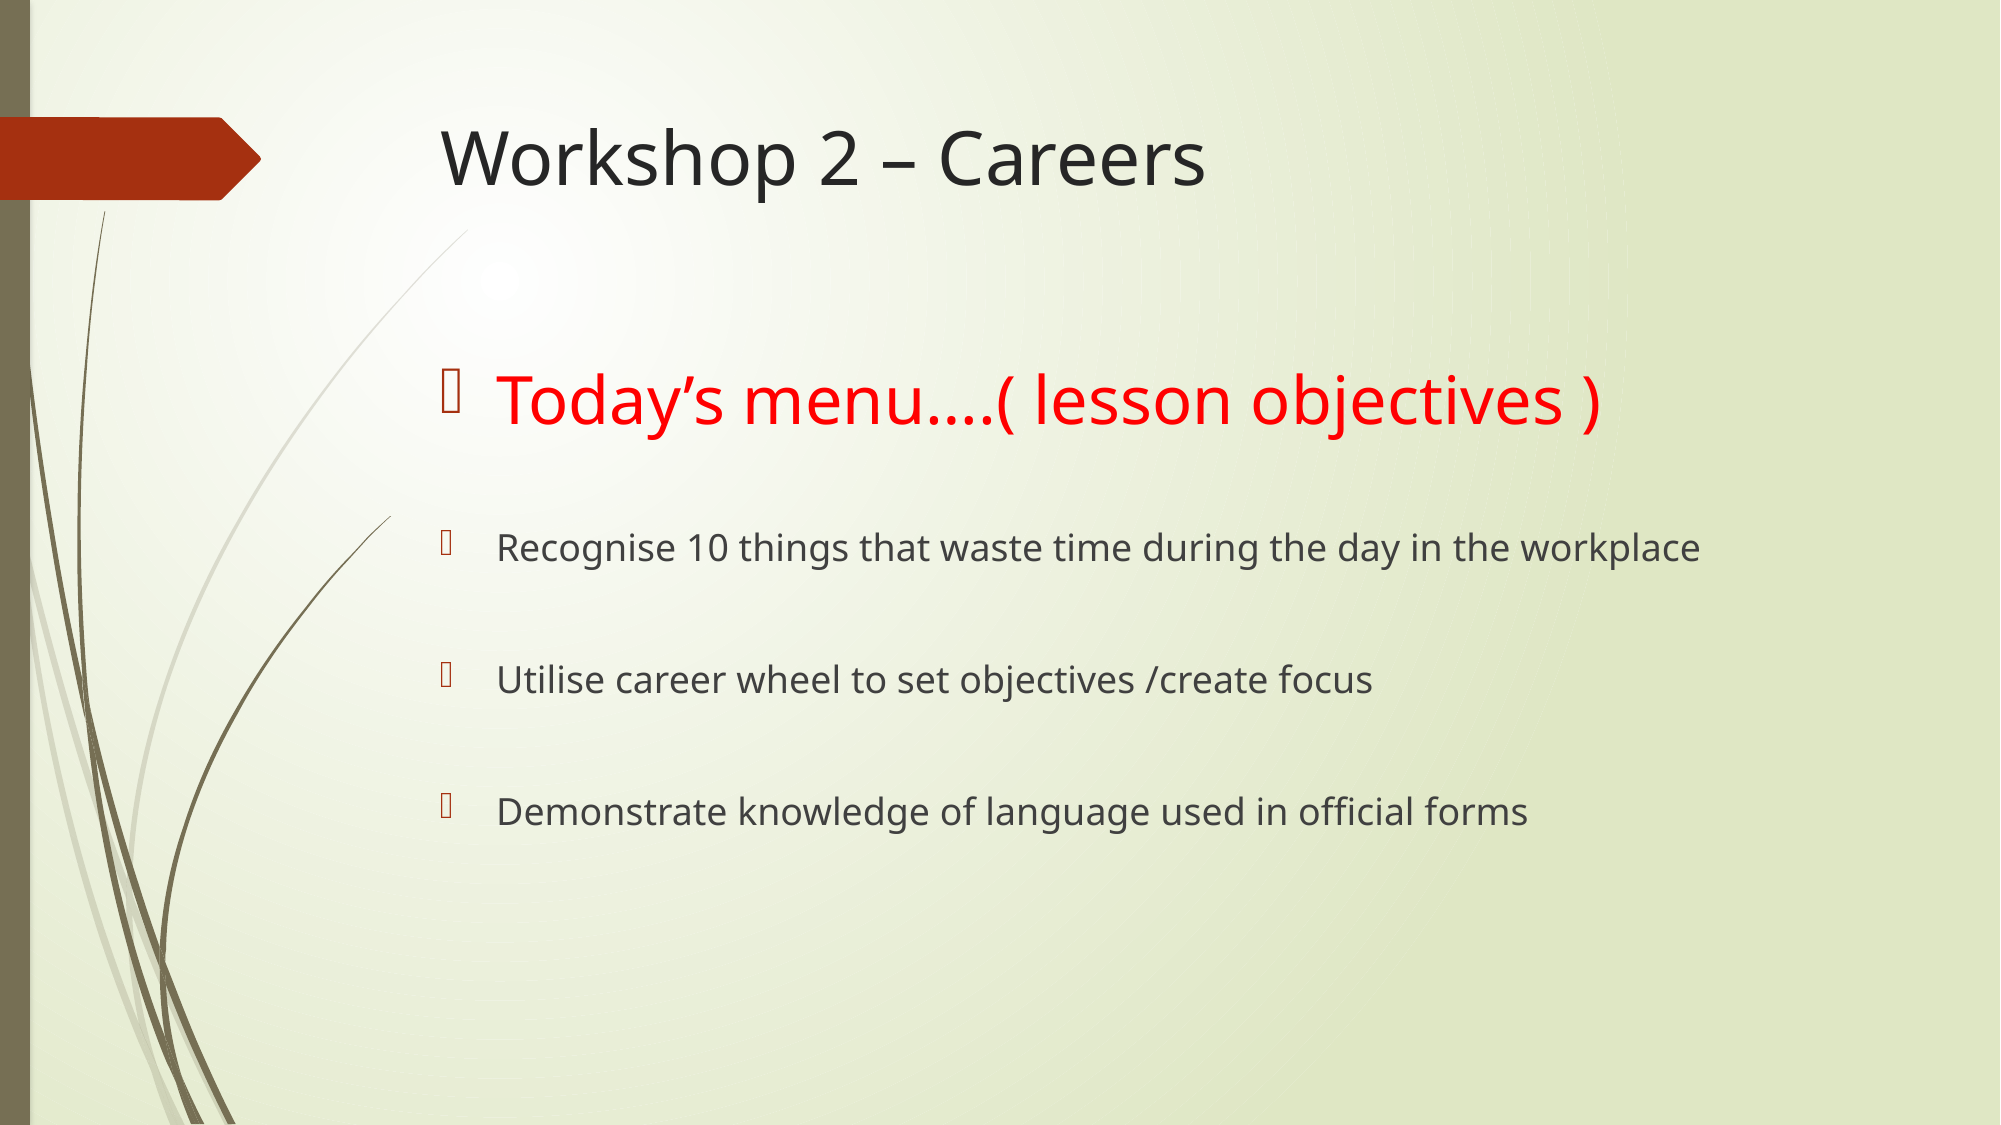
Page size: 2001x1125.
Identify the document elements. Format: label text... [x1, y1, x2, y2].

list Today’s menu….( lesson objectives ) Recognise 10 things that waste time during the day in the workplace Utilise career wheel to set objectives /create focus Demonstrate knowledge of language used in official forms [424, 350, 1888, 970]
title Workshop 2 – Careers [425, 102, 1888, 313]
